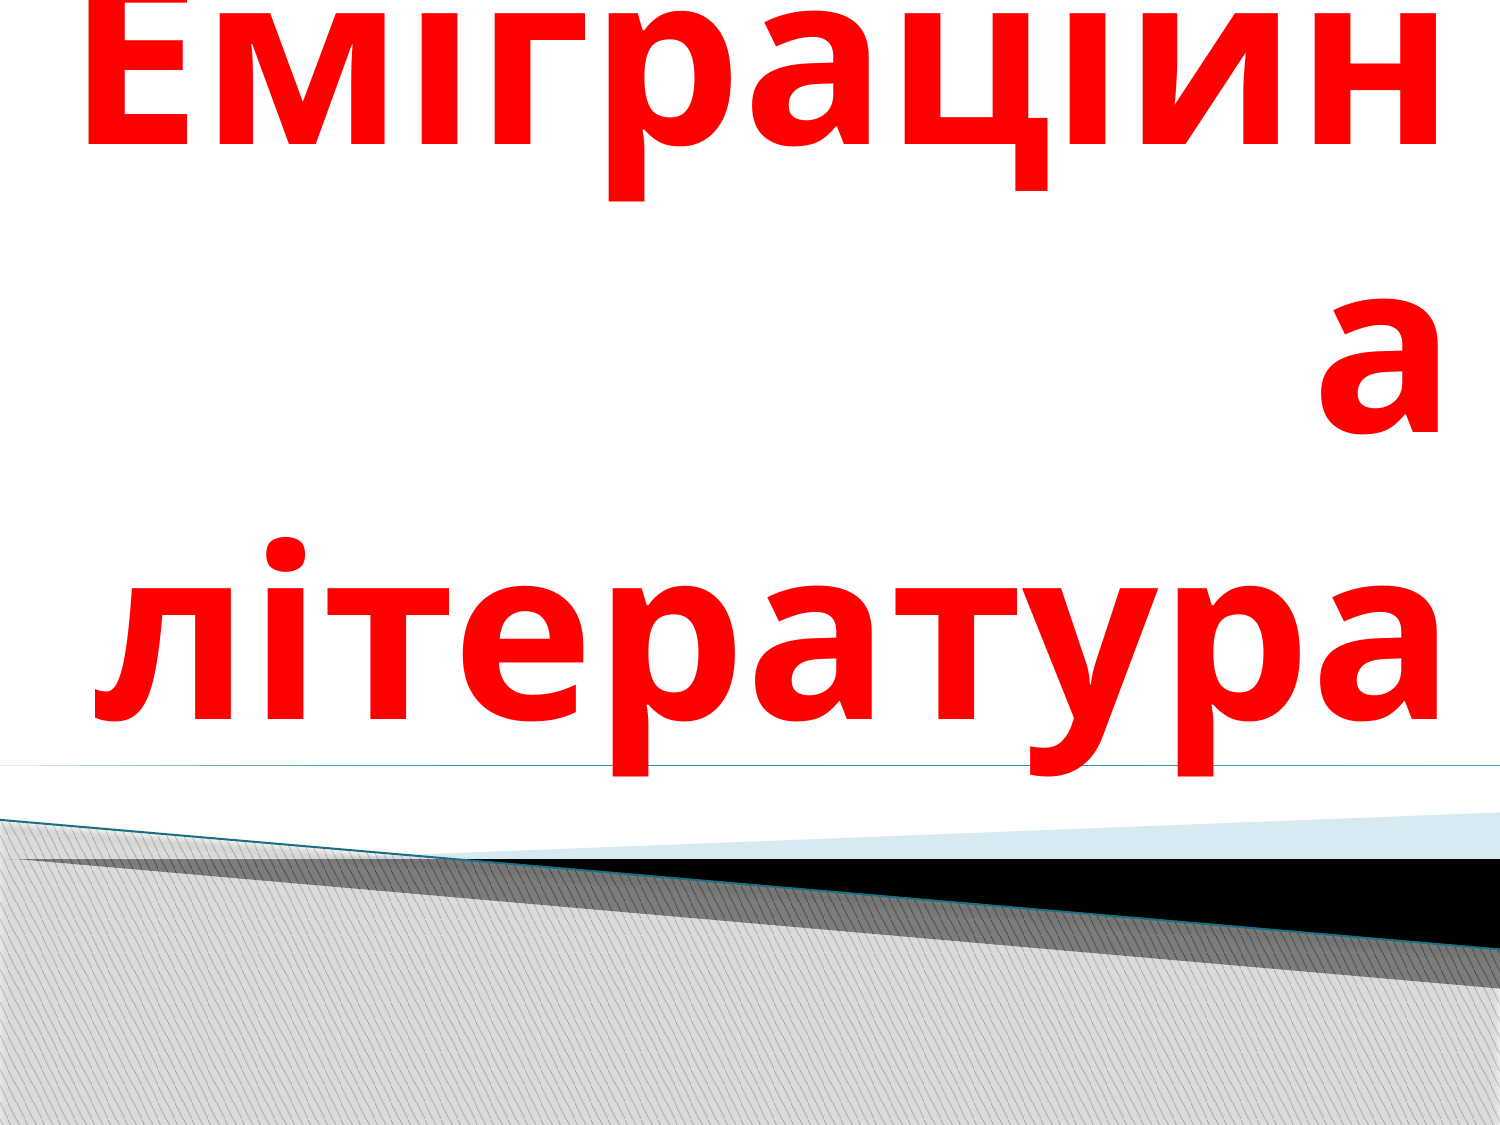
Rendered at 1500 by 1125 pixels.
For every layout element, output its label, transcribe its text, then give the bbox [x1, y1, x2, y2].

title Еміграційна література [0, 42, 1471, 776]
picture [5, 859, 1500, 989]
